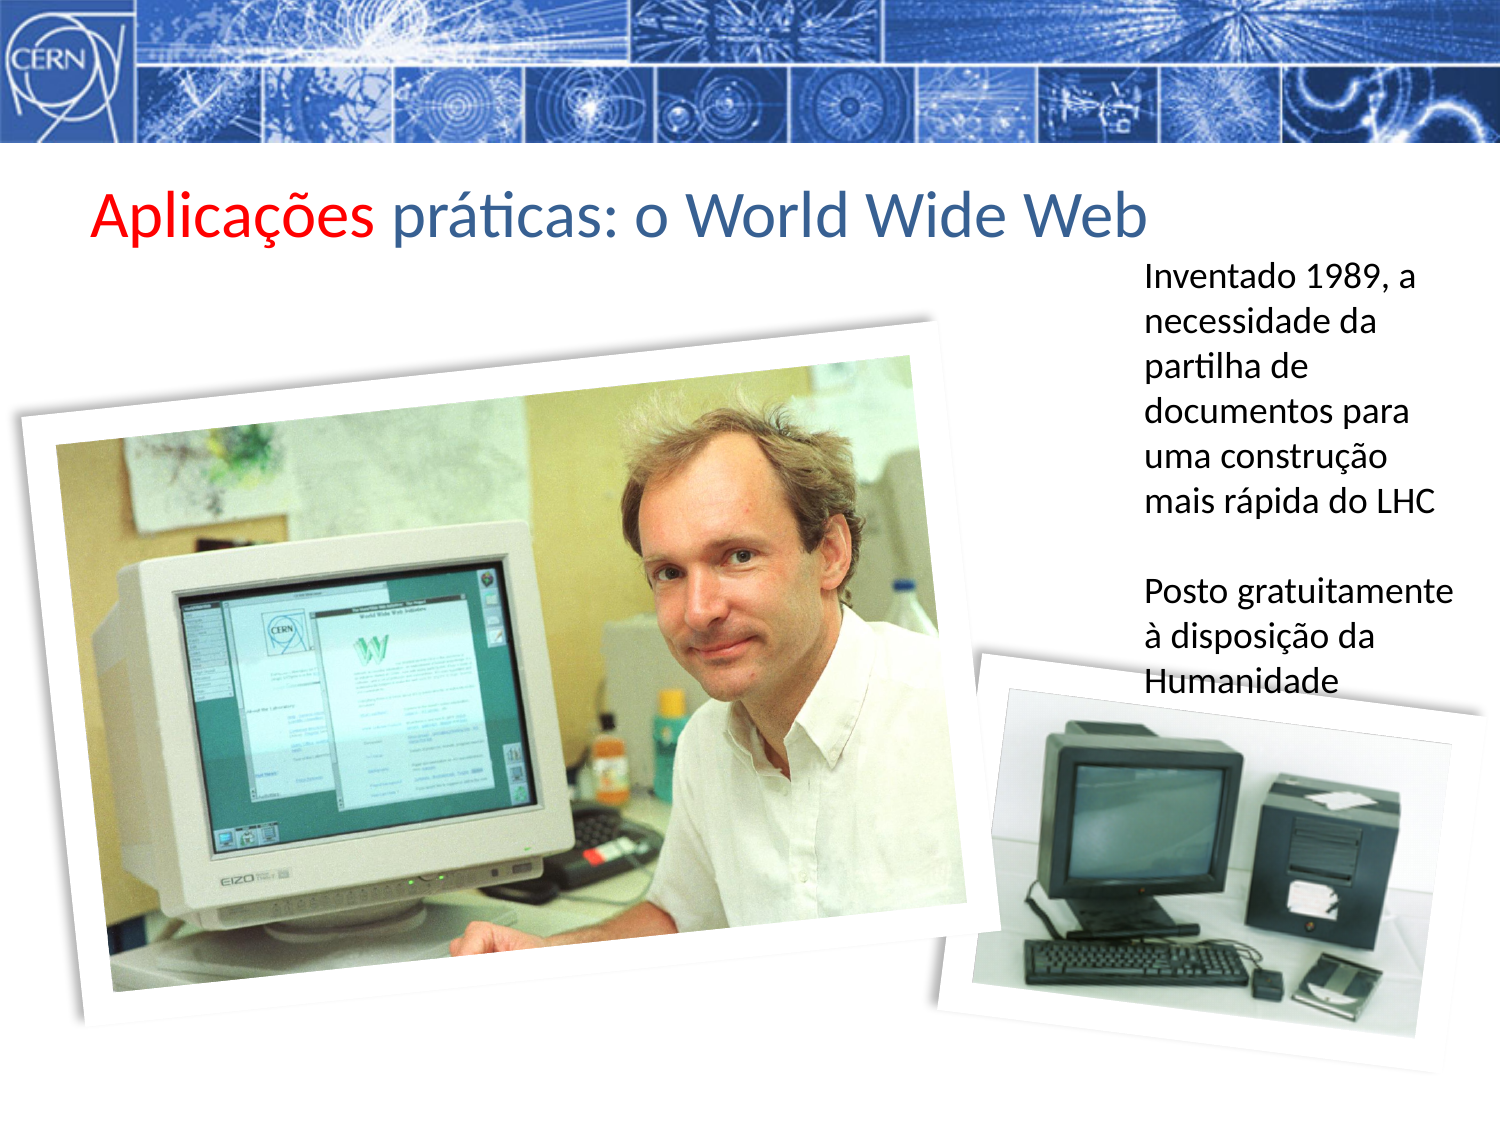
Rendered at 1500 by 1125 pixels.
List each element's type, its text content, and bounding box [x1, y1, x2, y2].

text_box Inventado 1989, a necessidade da partilha de documentos para uma construção mais rápida do LHC Posto gratuitamente à disposição da Humanidade [1129, 243, 1481, 709]
picture [0, 0, 1500, 143]
title Aplicações práticas: o World Wide Web [74, 152, 1426, 259]
picture [974, 690, 1451, 1038]
picture [57, 356, 966, 992]
